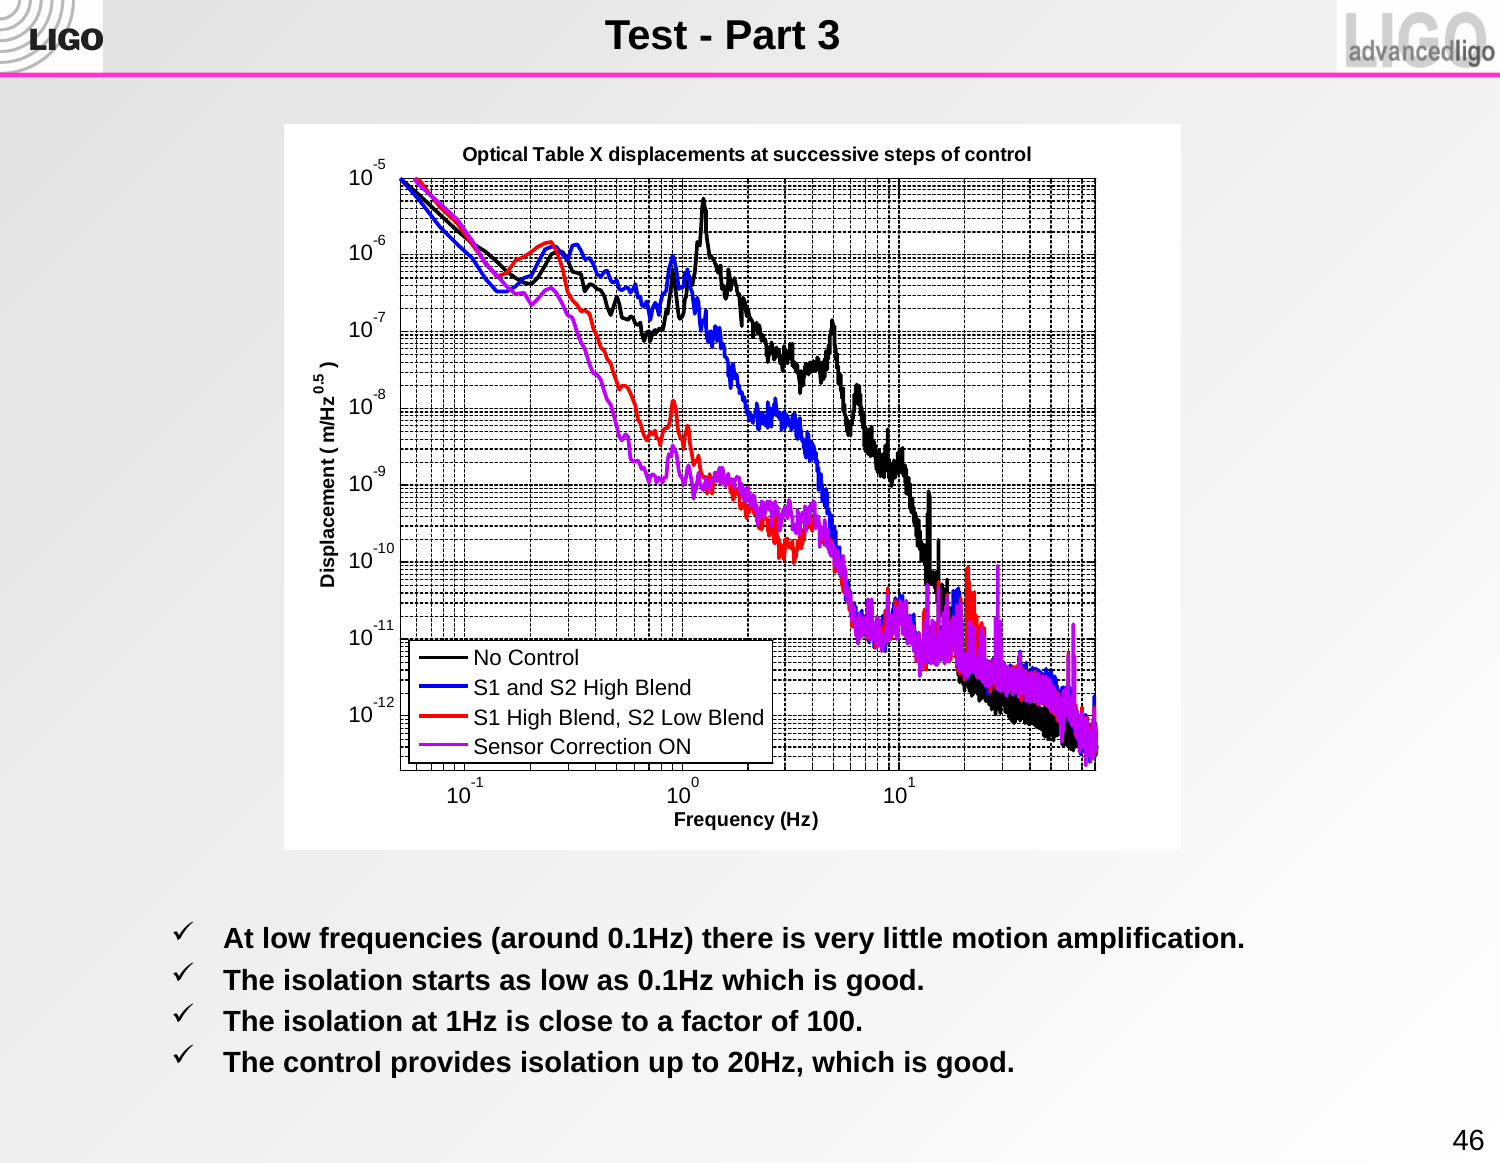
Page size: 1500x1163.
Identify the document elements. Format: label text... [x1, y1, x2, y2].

picture [283, 123, 1182, 851]
text_box At low frequencies (around 0.1Hz) there is very little motion amplification. The isolation starts as low as 0.1Hz which is good. The isolation at 1Hz is close to a factor of 100. The control provides isolation up to 20Hz, which is good. [156, 912, 1282, 1086]
picture [1336, 0, 1500, 75]
text_box 46 [1427, 1113, 1500, 1163]
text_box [0, 0, 103, 75]
text_box Test - Part 3 [589, 0, 856, 65]
